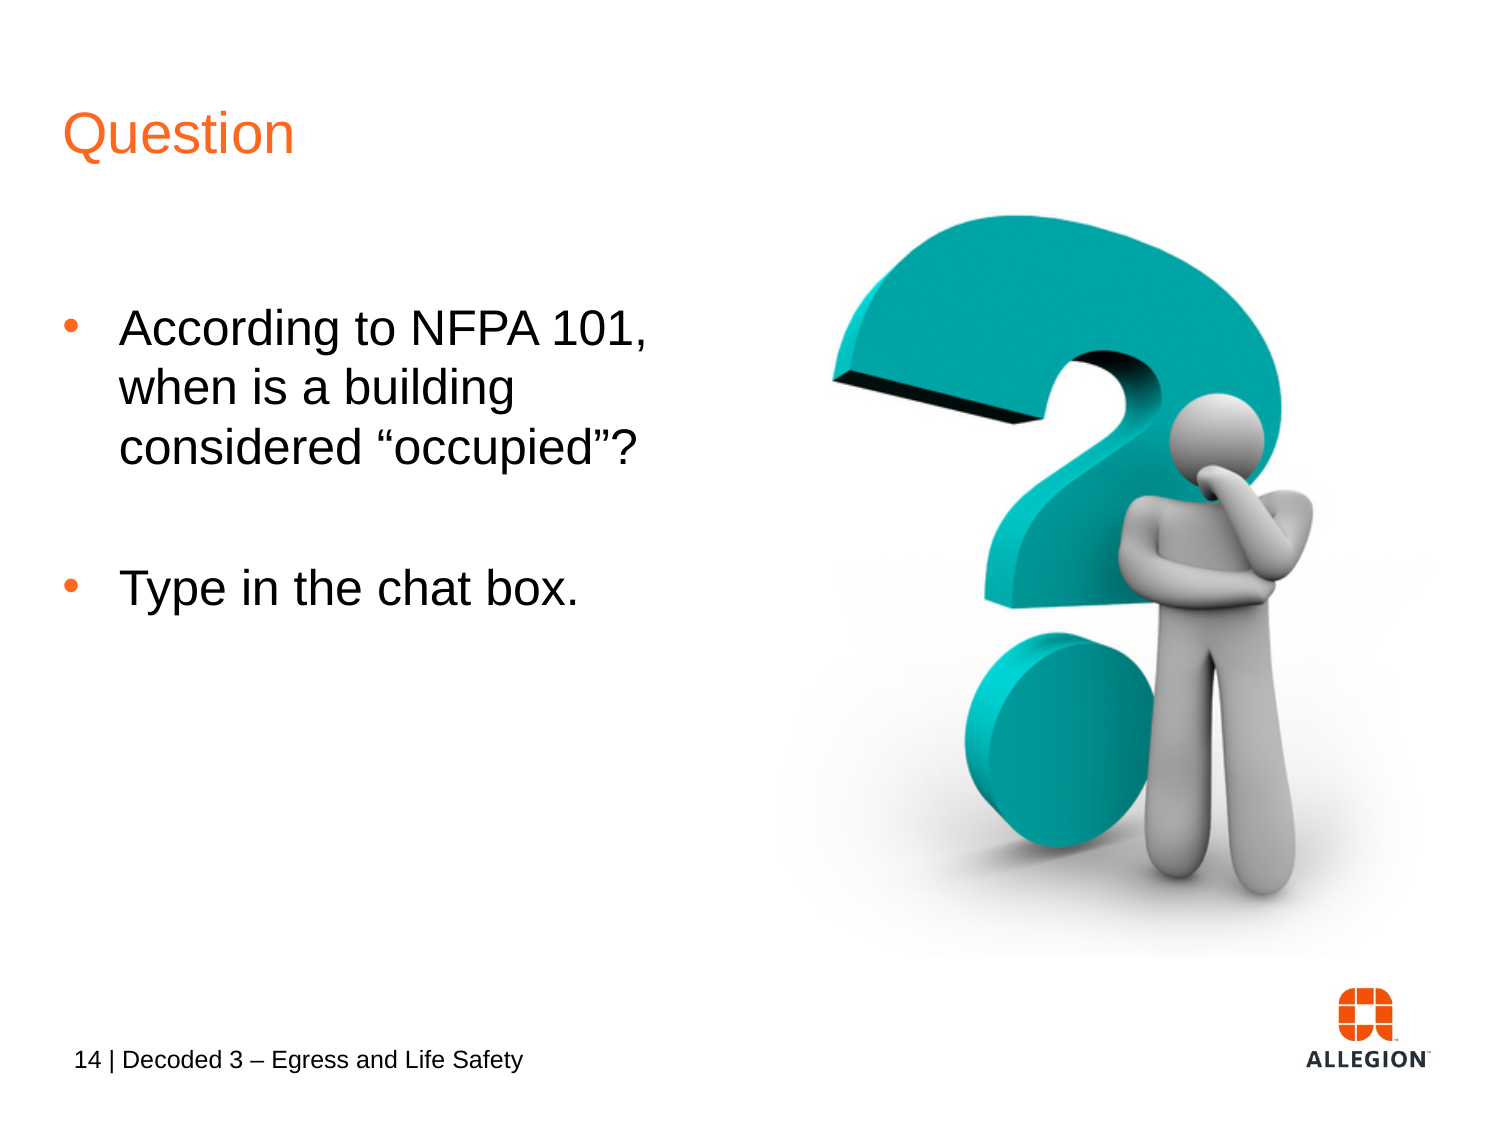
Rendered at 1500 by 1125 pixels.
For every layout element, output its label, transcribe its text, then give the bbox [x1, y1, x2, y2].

title Question [62, 87, 1025, 188]
picture [1302, 984, 1434, 1071]
picture [719, 205, 1471, 957]
list According to NFPA 101, when is a building considered “occupied”? Type in the chat box. [62, 287, 688, 963]
